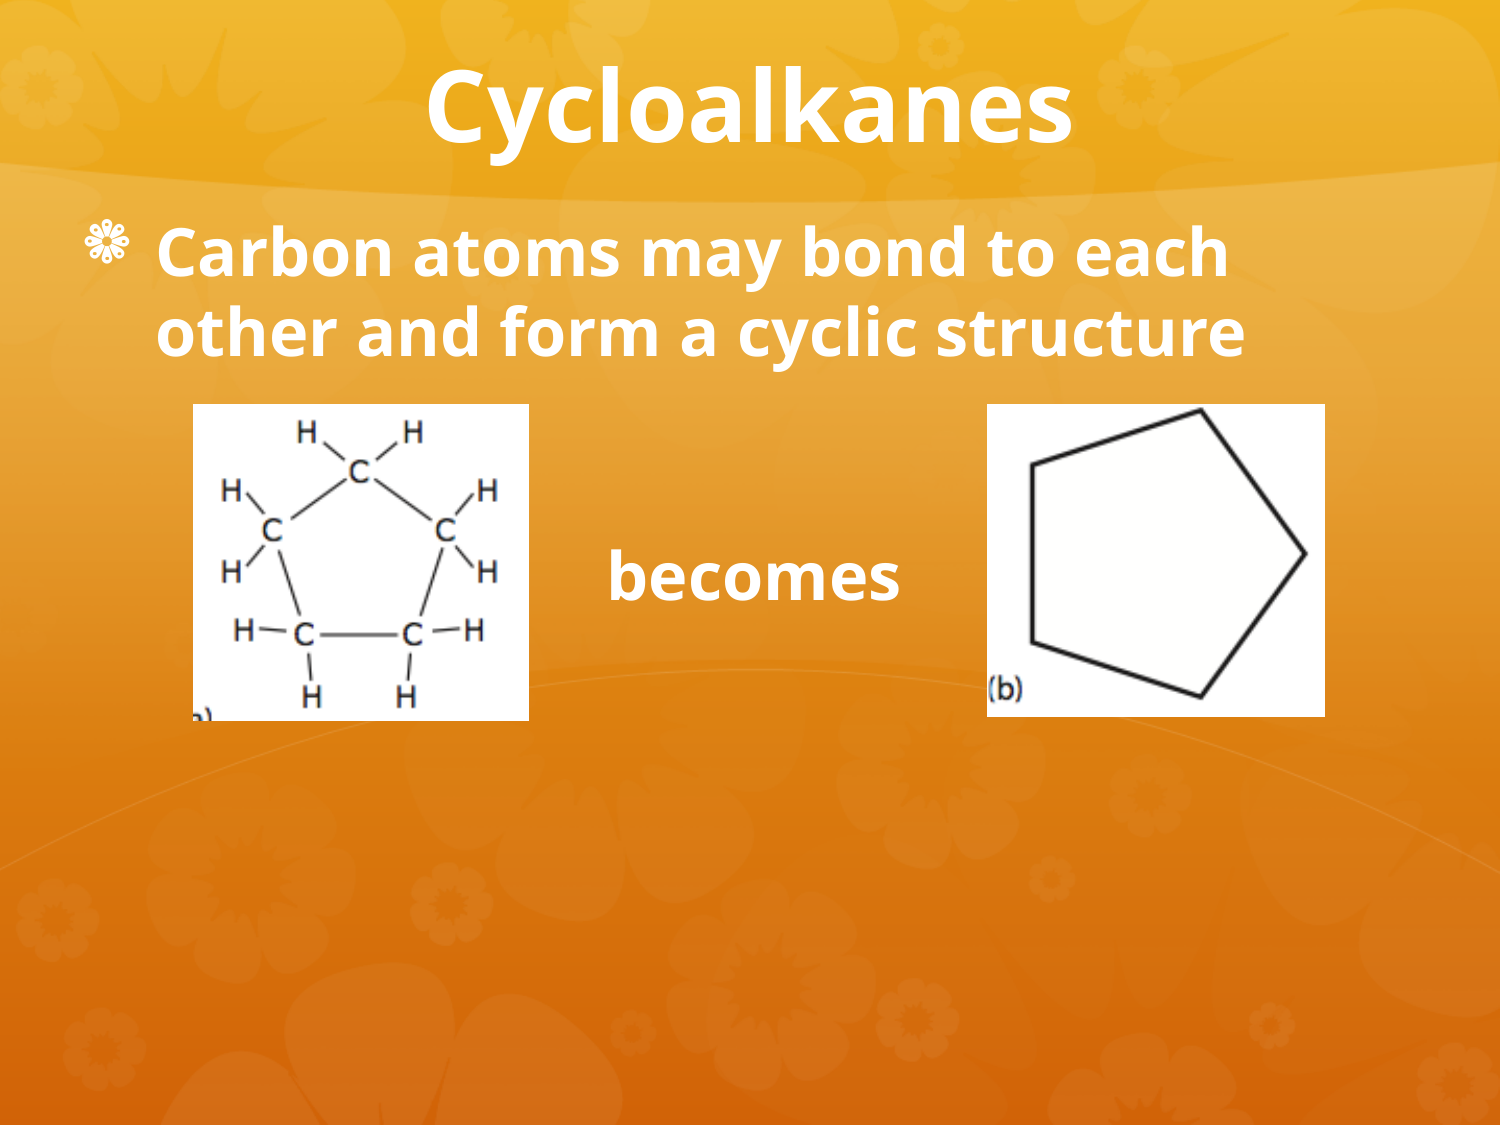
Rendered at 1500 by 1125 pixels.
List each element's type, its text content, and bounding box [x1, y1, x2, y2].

picture [0, 0, 1500, 1125]
list Carbon atoms may bond to each other and form a cyclic structure becomes [65, 202, 1444, 967]
title Cycloalkanes [127, 14, 1372, 202]
